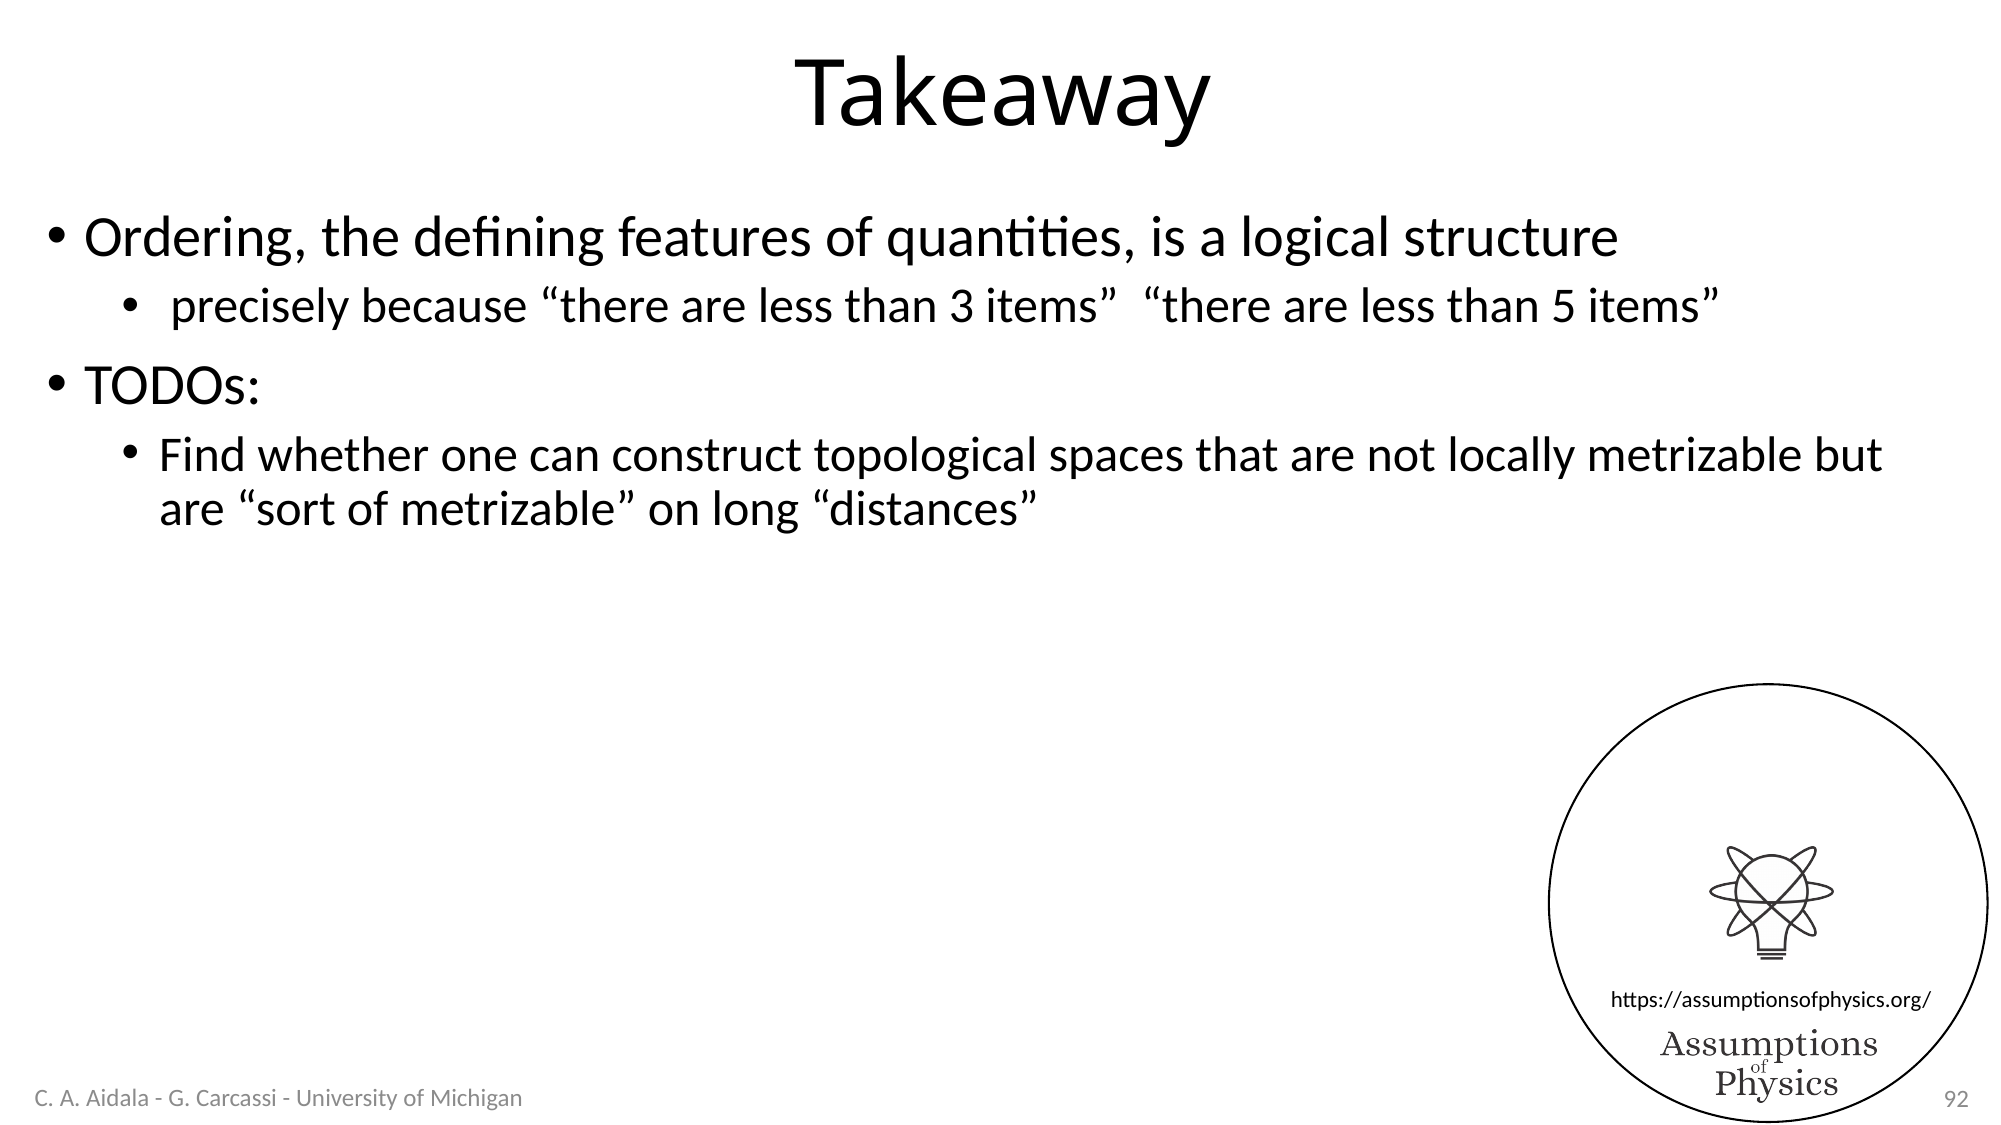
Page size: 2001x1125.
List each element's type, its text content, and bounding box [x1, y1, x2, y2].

footer C. A. Aidala - G. Carcassi - University of Michigan [19, 1077, 999, 1116]
slide_number 92 [1893, 1078, 1985, 1116]
picture [1660, 1029, 1877, 1103]
text_box Takeaway [31, 22, 1975, 170]
picture [1709, 846, 1834, 960]
